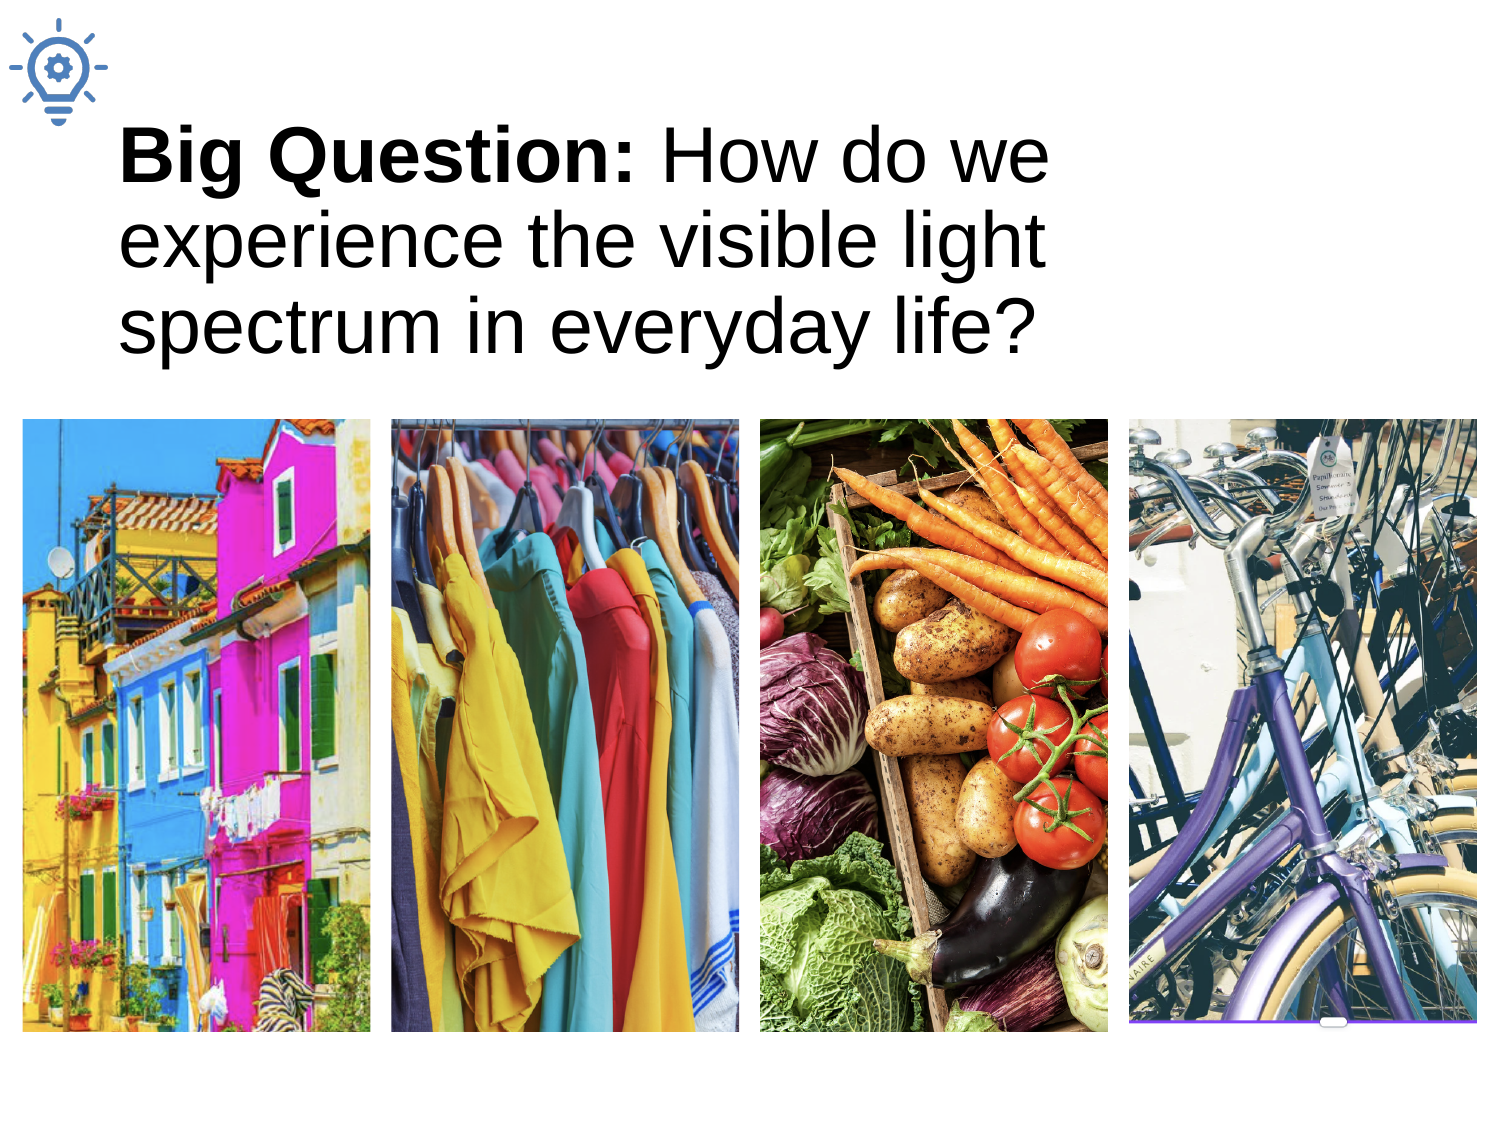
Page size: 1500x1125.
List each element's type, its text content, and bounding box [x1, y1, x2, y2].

picture [391, 419, 740, 1033]
picture [22, 419, 371, 1033]
text_box Big Question: How do we experience the visible light spectrum in everyday life? [103, 91, 1397, 394]
picture [759, 419, 1109, 1033]
picture [1128, 419, 1478, 1033]
text_box [0, 13, 119, 133]
